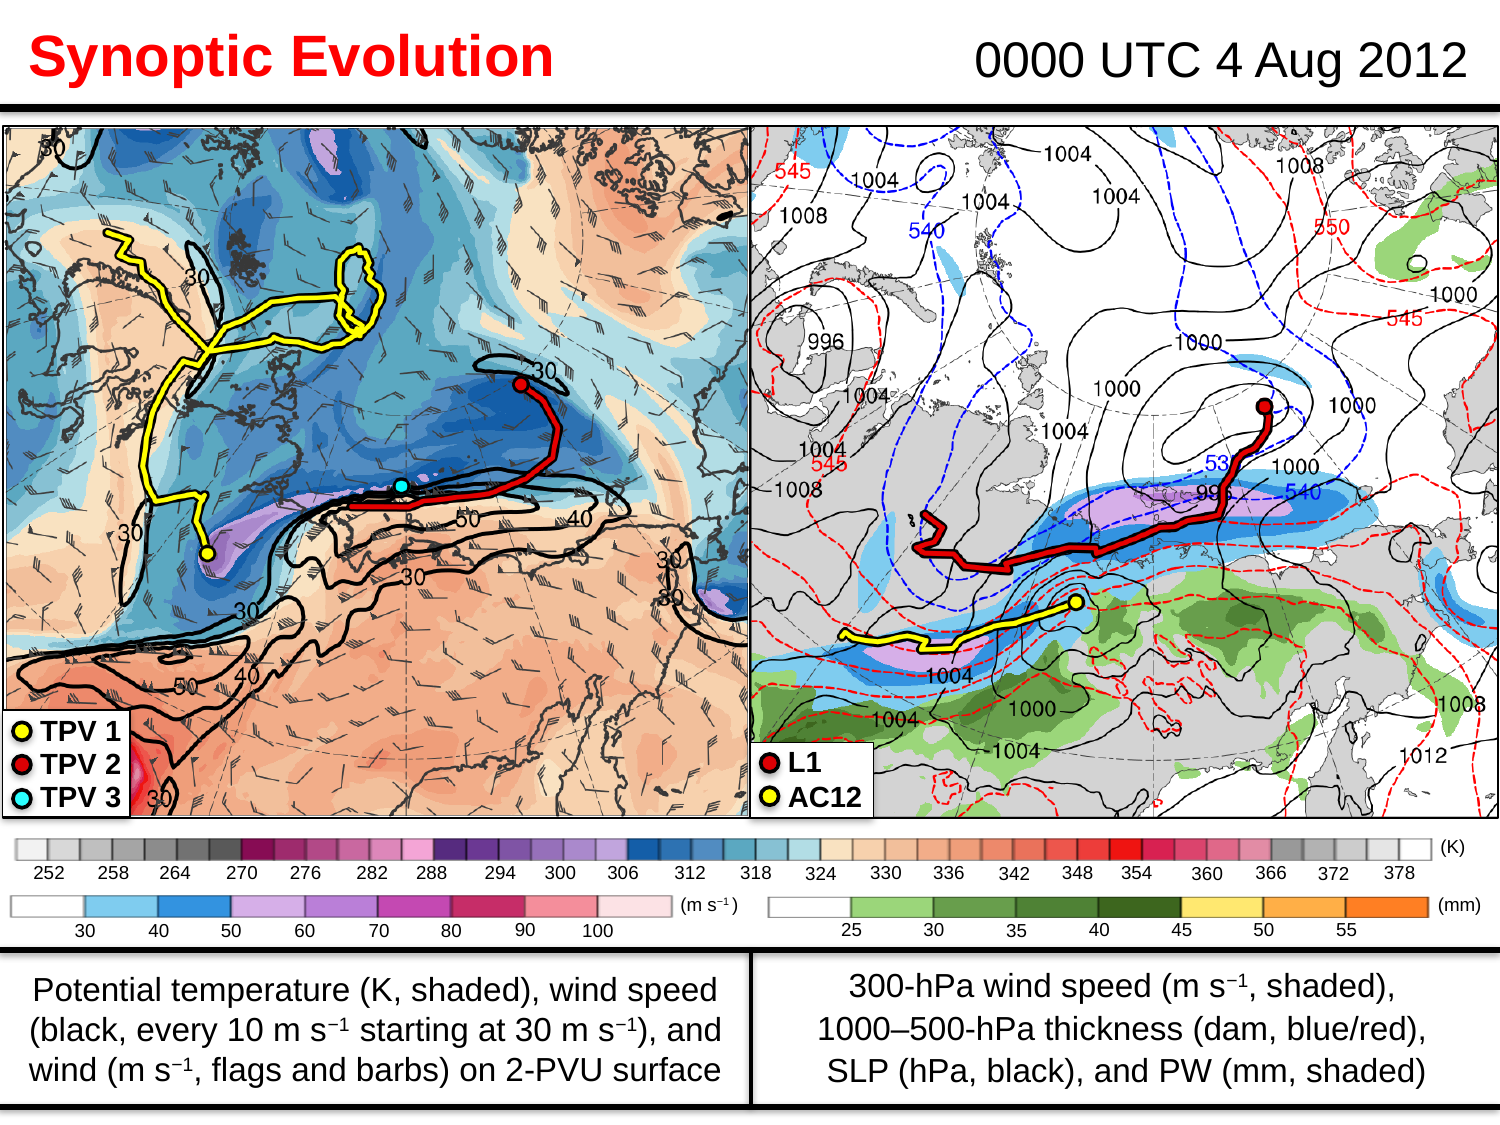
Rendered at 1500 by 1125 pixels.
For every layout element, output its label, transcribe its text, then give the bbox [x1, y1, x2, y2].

picture [750, 126, 1498, 818]
text_box 300-hPa wind speed (m s−1, shaded), 1000–500-hPa thickness (dam, blue/red), SLP (hPa, black), and PW (mm, shaded) [756, 957, 1500, 1106]
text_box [11, 827, 1491, 883]
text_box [750, 735, 911, 822]
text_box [2, 704, 163, 822]
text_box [766, 885, 1500, 942]
title Synoptic Evolution [13, 0, 1219, 107]
text_box 0000 UTC 4 Aug 2012 [1219, 0, 1484, 102]
picture [3, 126, 749, 818]
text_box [7, 884, 765, 942]
list Potential temperature (K, shaded), wind speed (black, every 10 m s−1 starting at 30 m s−1), and wind (m s−1, flags and barbs) on 2-PVU surface [0, 958, 746, 1106]
